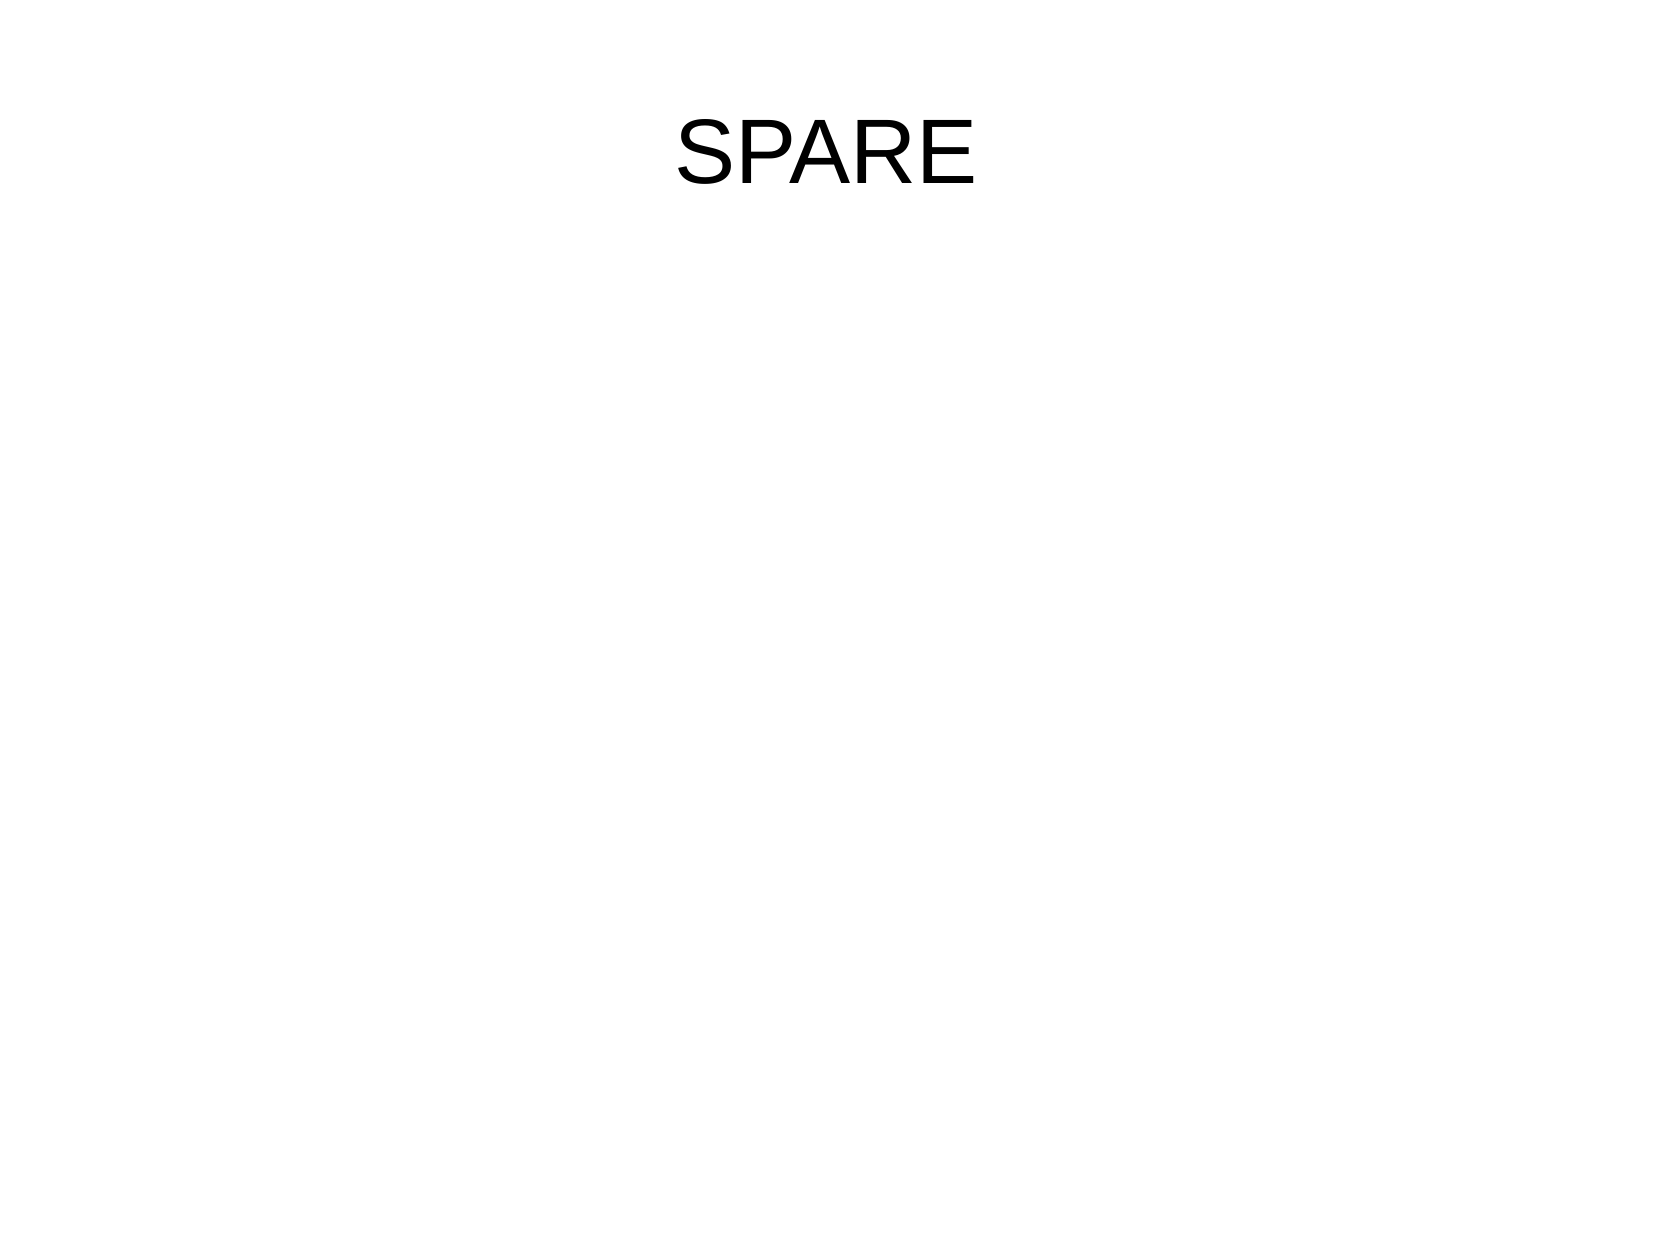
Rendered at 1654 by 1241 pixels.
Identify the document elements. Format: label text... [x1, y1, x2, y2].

title SPARE [82, 49, 1571, 257]
